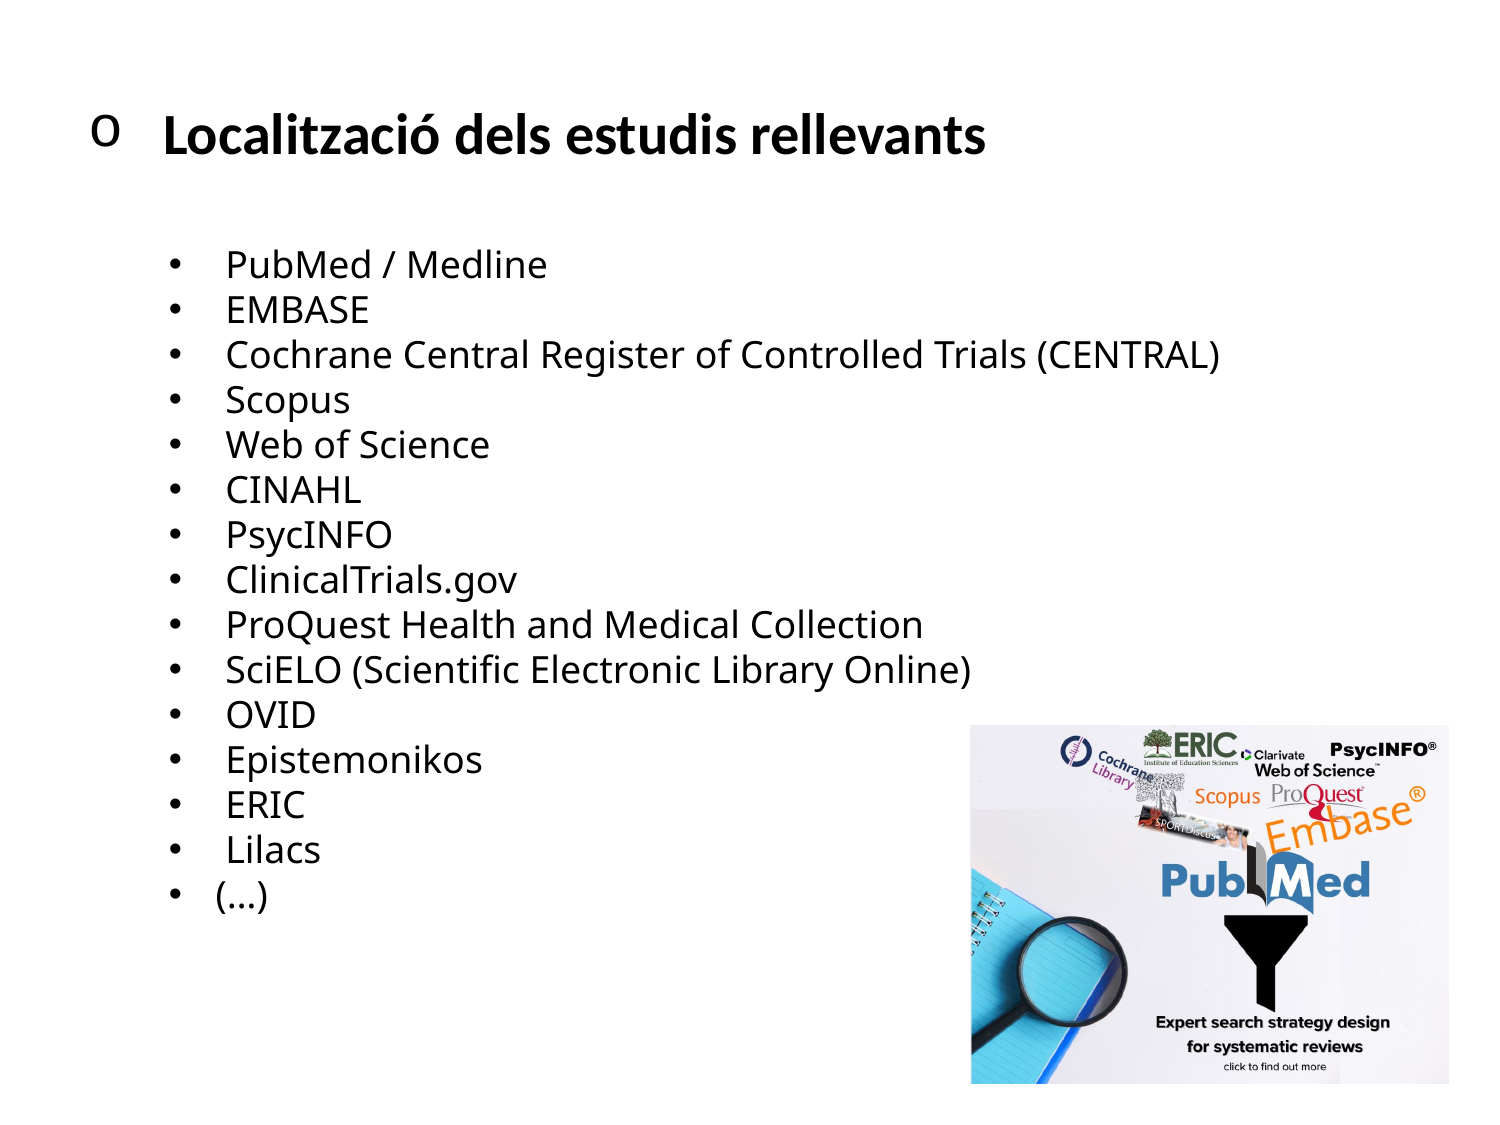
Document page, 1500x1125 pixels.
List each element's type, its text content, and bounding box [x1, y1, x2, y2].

text_box PubMed / Medline EMBASE Cochrane Central Register of Controlled Trials (CENTRAL) Scopus Web of Science CINAHL PsycINFO ClinicalTrials.gov ProQuest Health and Medical Collection SciELO (Scientific Electronic Library Online) OVID Epistemonikos ERIC Lilacs (…) [153, 233, 1282, 924]
picture [969, 724, 1449, 1084]
text_box Localització dels estudis rellevants [73, 88, 1157, 174]
